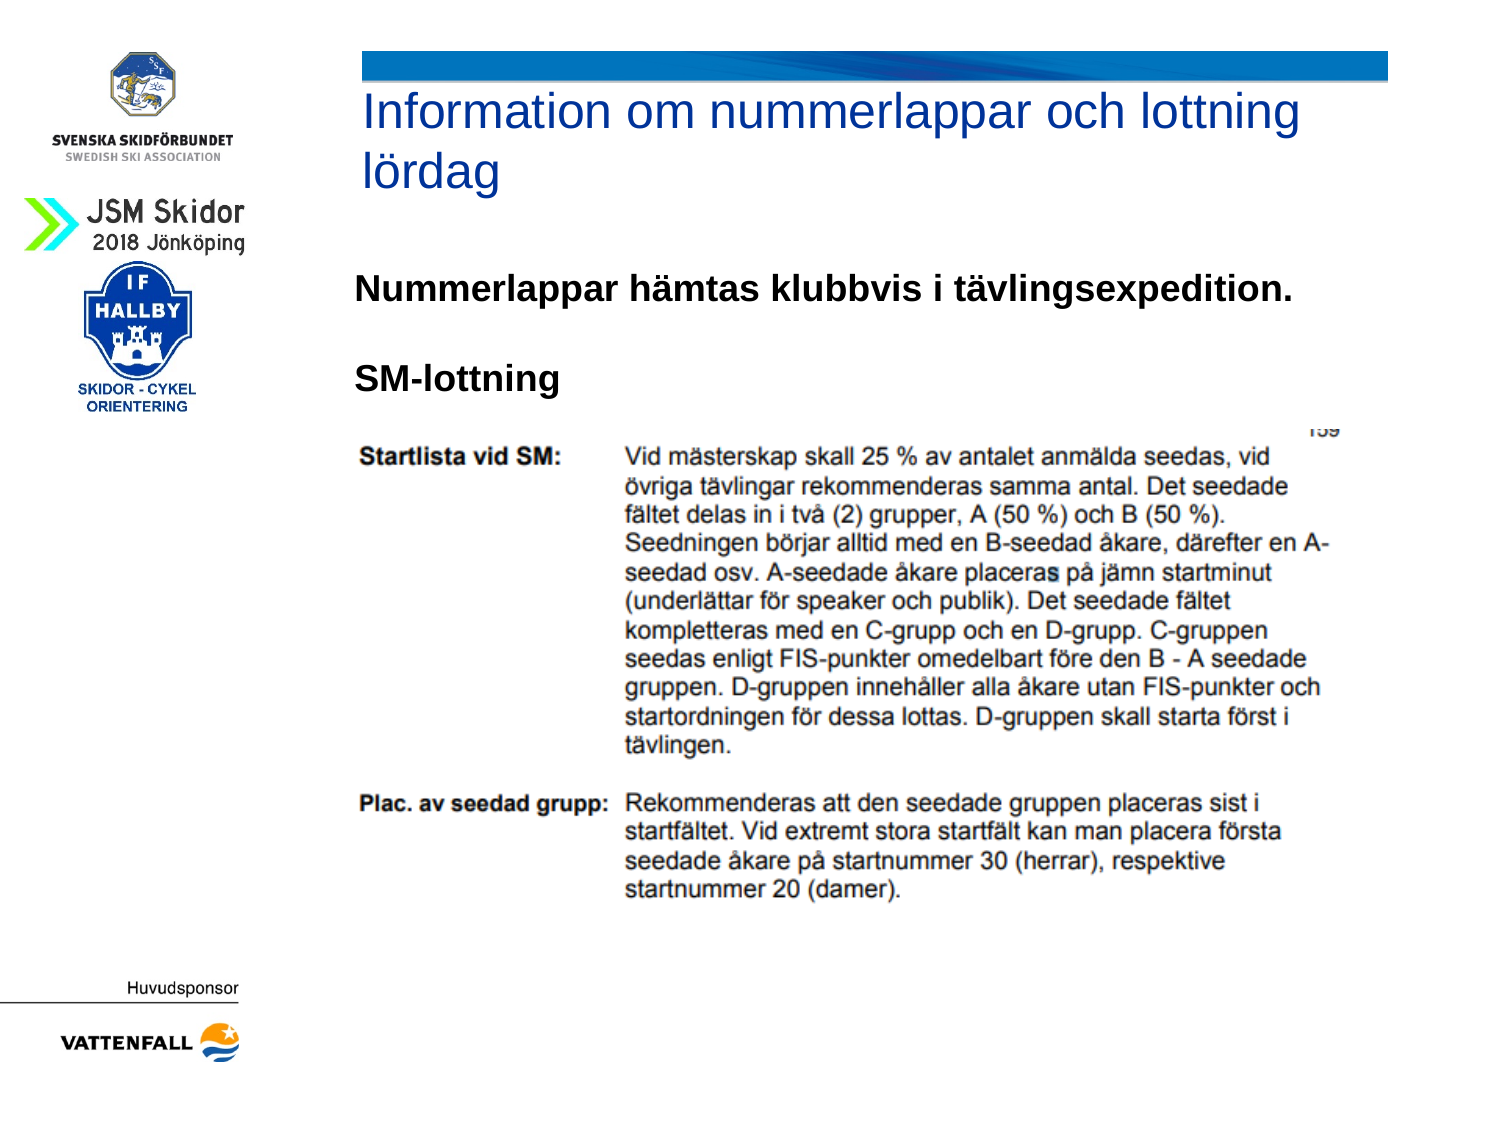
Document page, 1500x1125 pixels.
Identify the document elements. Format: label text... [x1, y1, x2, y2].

picture [23, 198, 251, 412]
picture [52, 52, 233, 161]
picture [354, 429, 1388, 907]
picture [0, 968, 239, 1062]
title Information om nummerlappar och lottning lördag [362, 87, 1388, 189]
picture [362, 51, 1388, 83]
list Nummerlappar hämtas klubbvis i tävlingsexpedition. SM-lottning [354, 218, 1454, 980]
